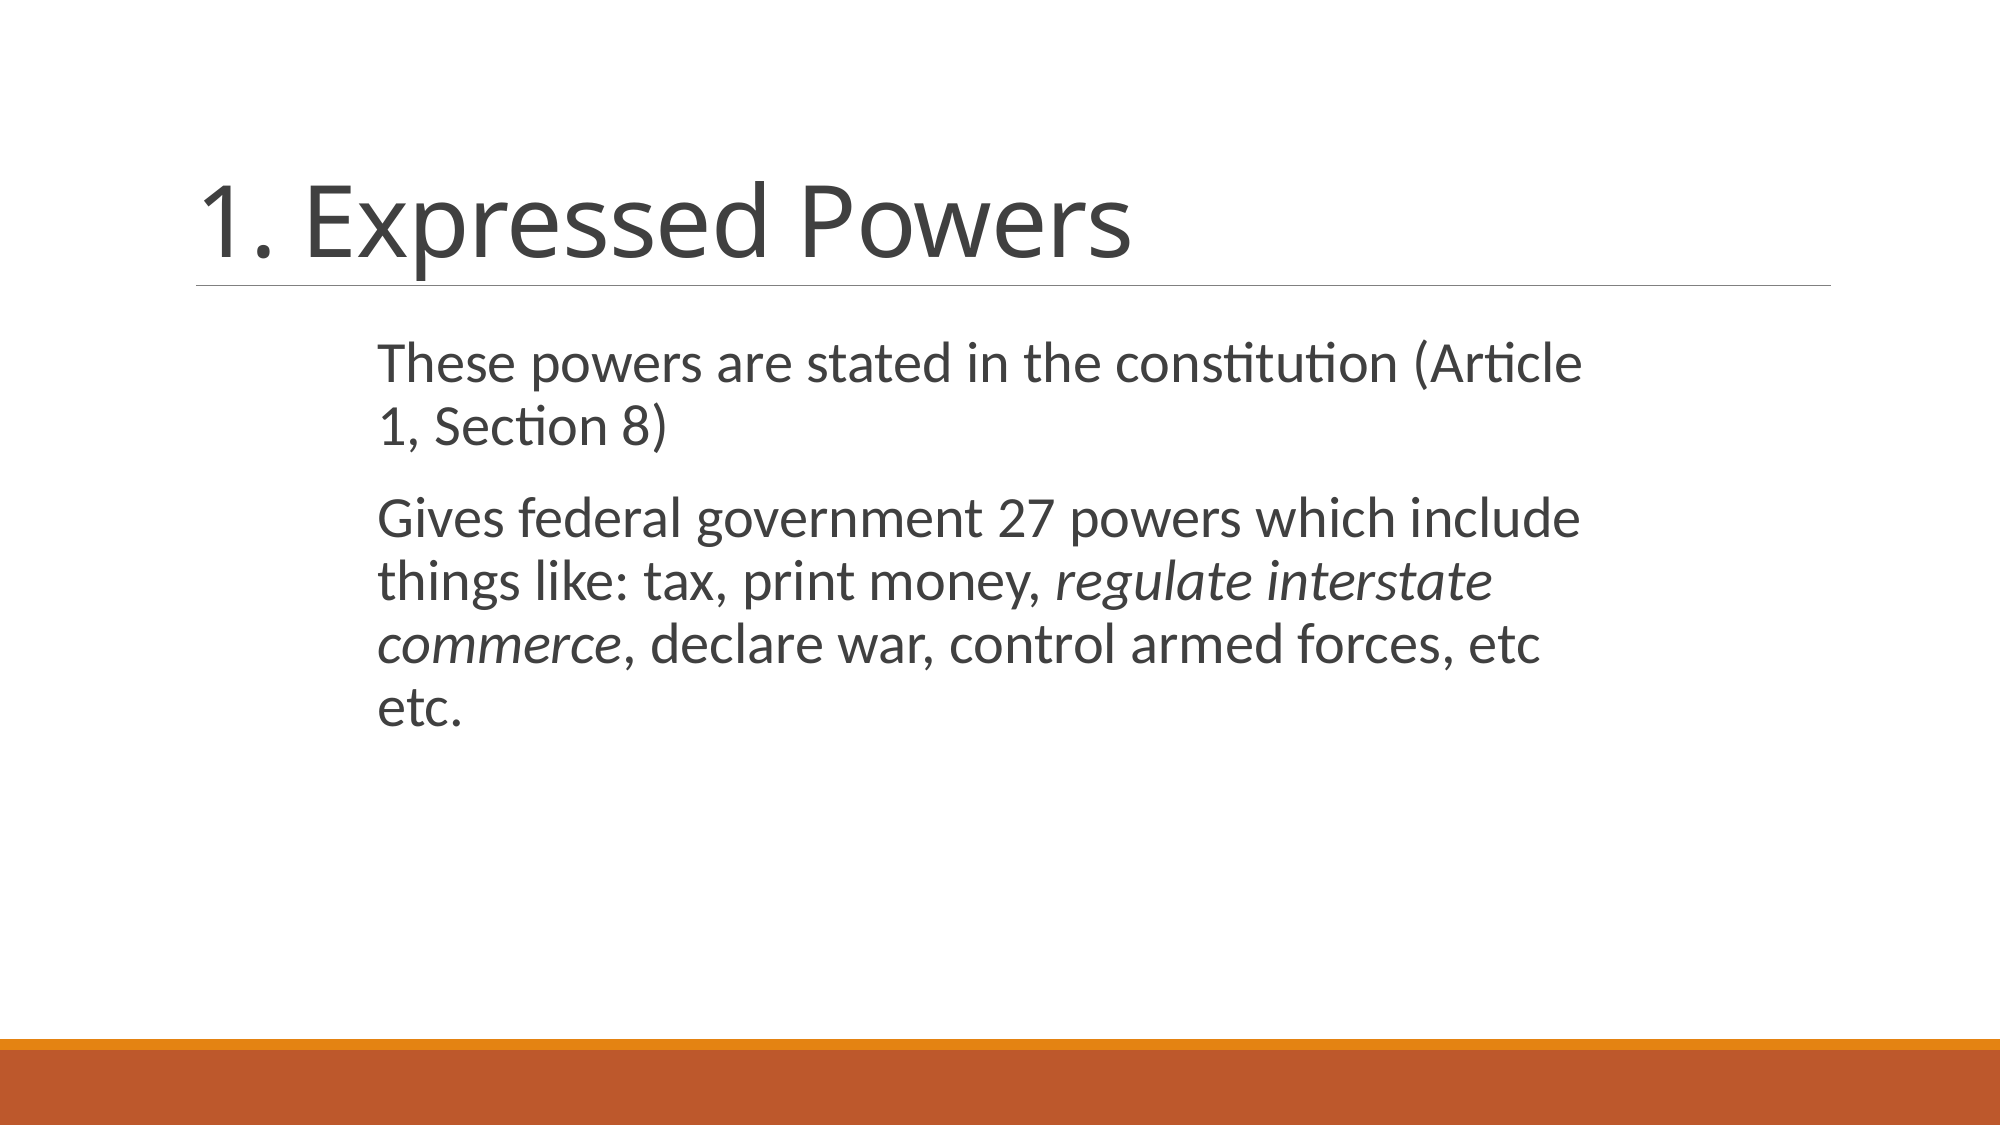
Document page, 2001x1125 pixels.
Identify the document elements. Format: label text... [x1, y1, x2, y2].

title 1. Expressed Powers [180, 47, 1830, 285]
list These powers are stated in the constitution (Article 1, Section 8) Gives federal government 27 powers which include things like: tax, print money, regulate interstate commerce, declare war, control armed forces, etc etc. [362, 324, 1638, 1000]
